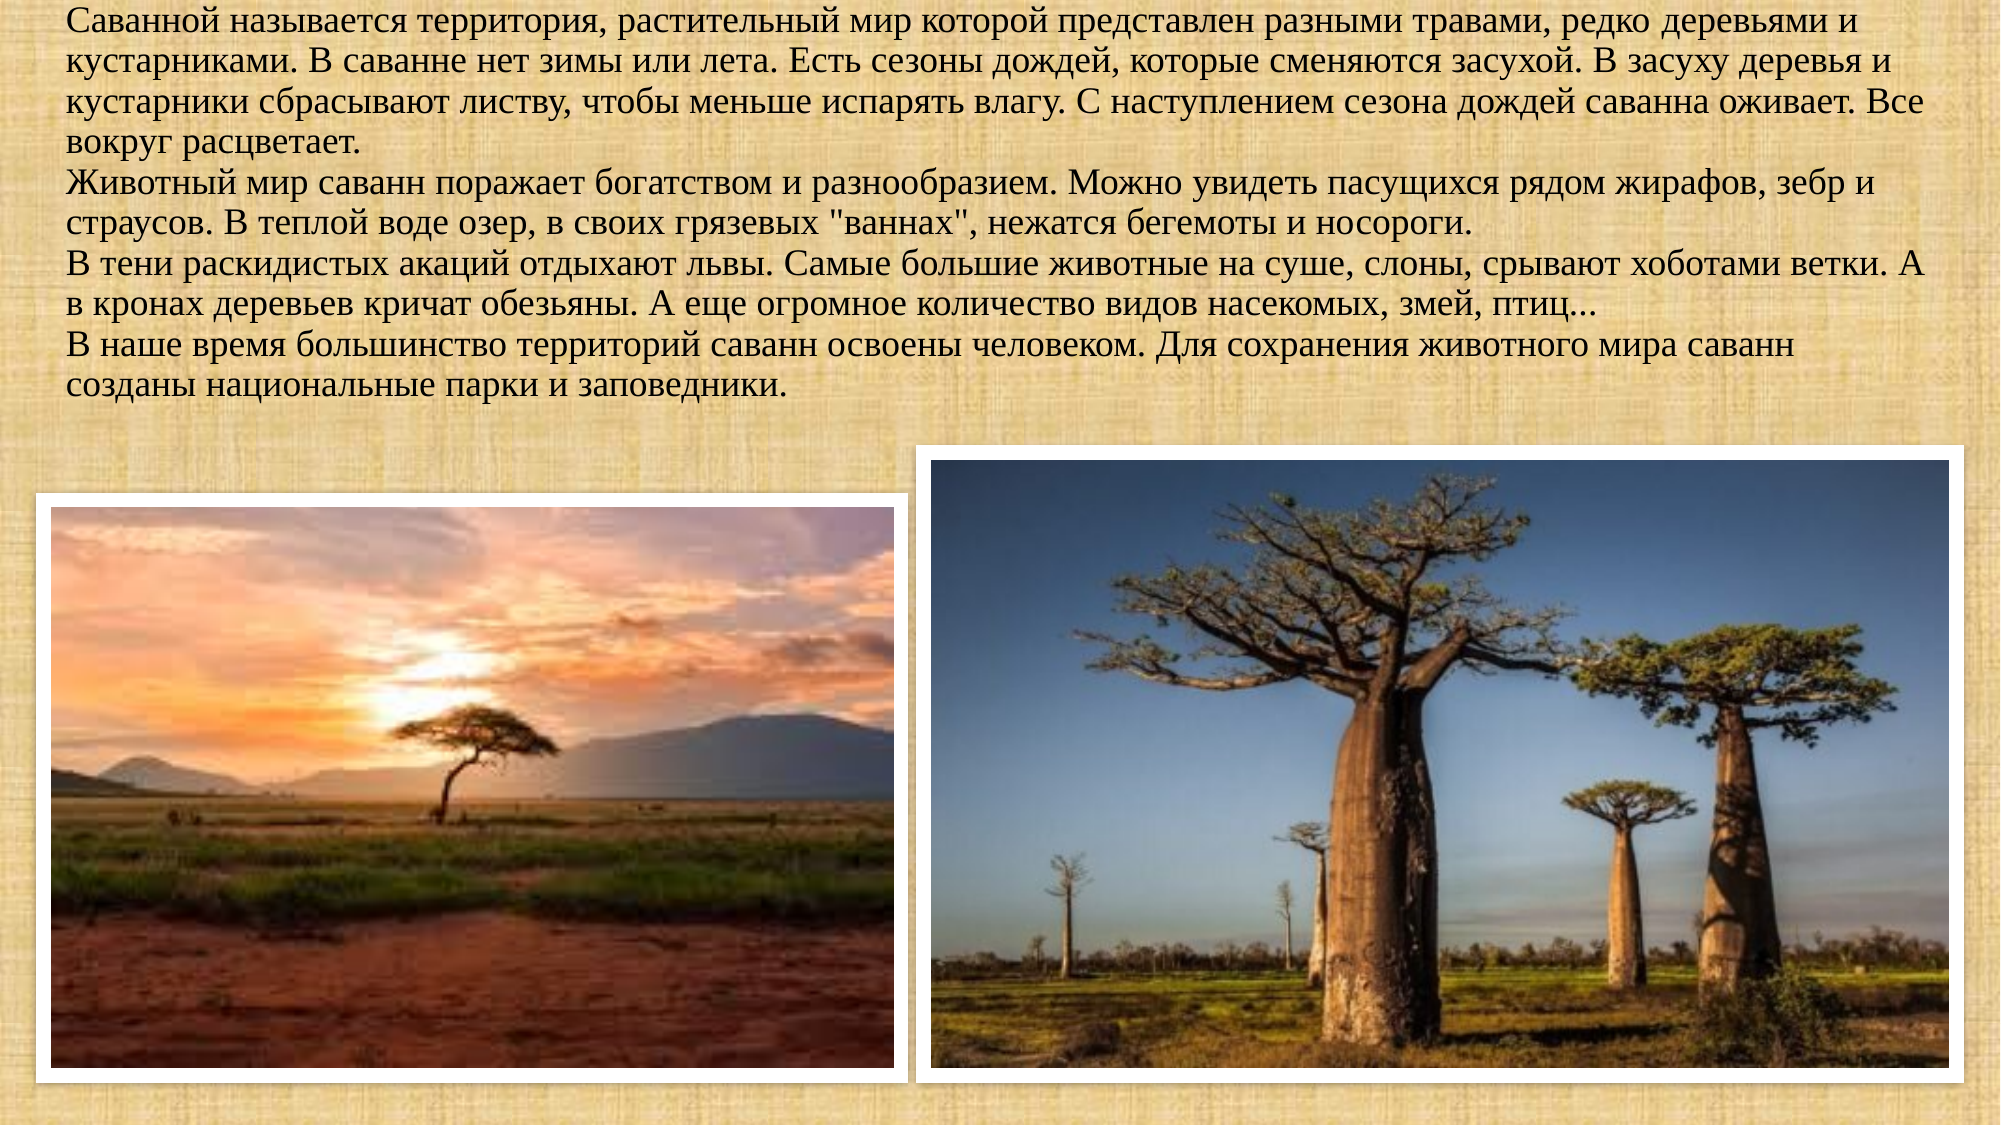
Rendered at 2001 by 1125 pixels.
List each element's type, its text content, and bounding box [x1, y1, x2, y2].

title Саванной называется территория, растительный мир которой представлен разными травами, редко деревьями и кустарниками. В саванне нет зимы или лета. Есть сезоны дождей, которые сменяются засухой. В засуху деревья и кустарники сбрасывают листву, чтобы меньше испарять влагу. С наступлением сезона дождей саванна оживает. Все вокруг расцветает. Животный мир саванн поражает богатством и разнообразием. Можно увидеть пасущихся рядом жирафов, зебр и страусов. В теплой воде озер, в своих грязевых "ваннах", нежатся бегемоты и носороги. В тени раскидистых акаций отдыхают львы. Самые большие животные на суше, слоны, срывают хоботами ветки. А в кронах деревьев кричат обезьяны. А еще огромное количество видов насекомых, змей, птиц... В наше время большинство территорий саванн освоены человеком. Для сохранения животного мира саванн созданы национальные парки и заповедники. [50, 78, 1952, 491]
picture [0, 0, 2001, 1125]
